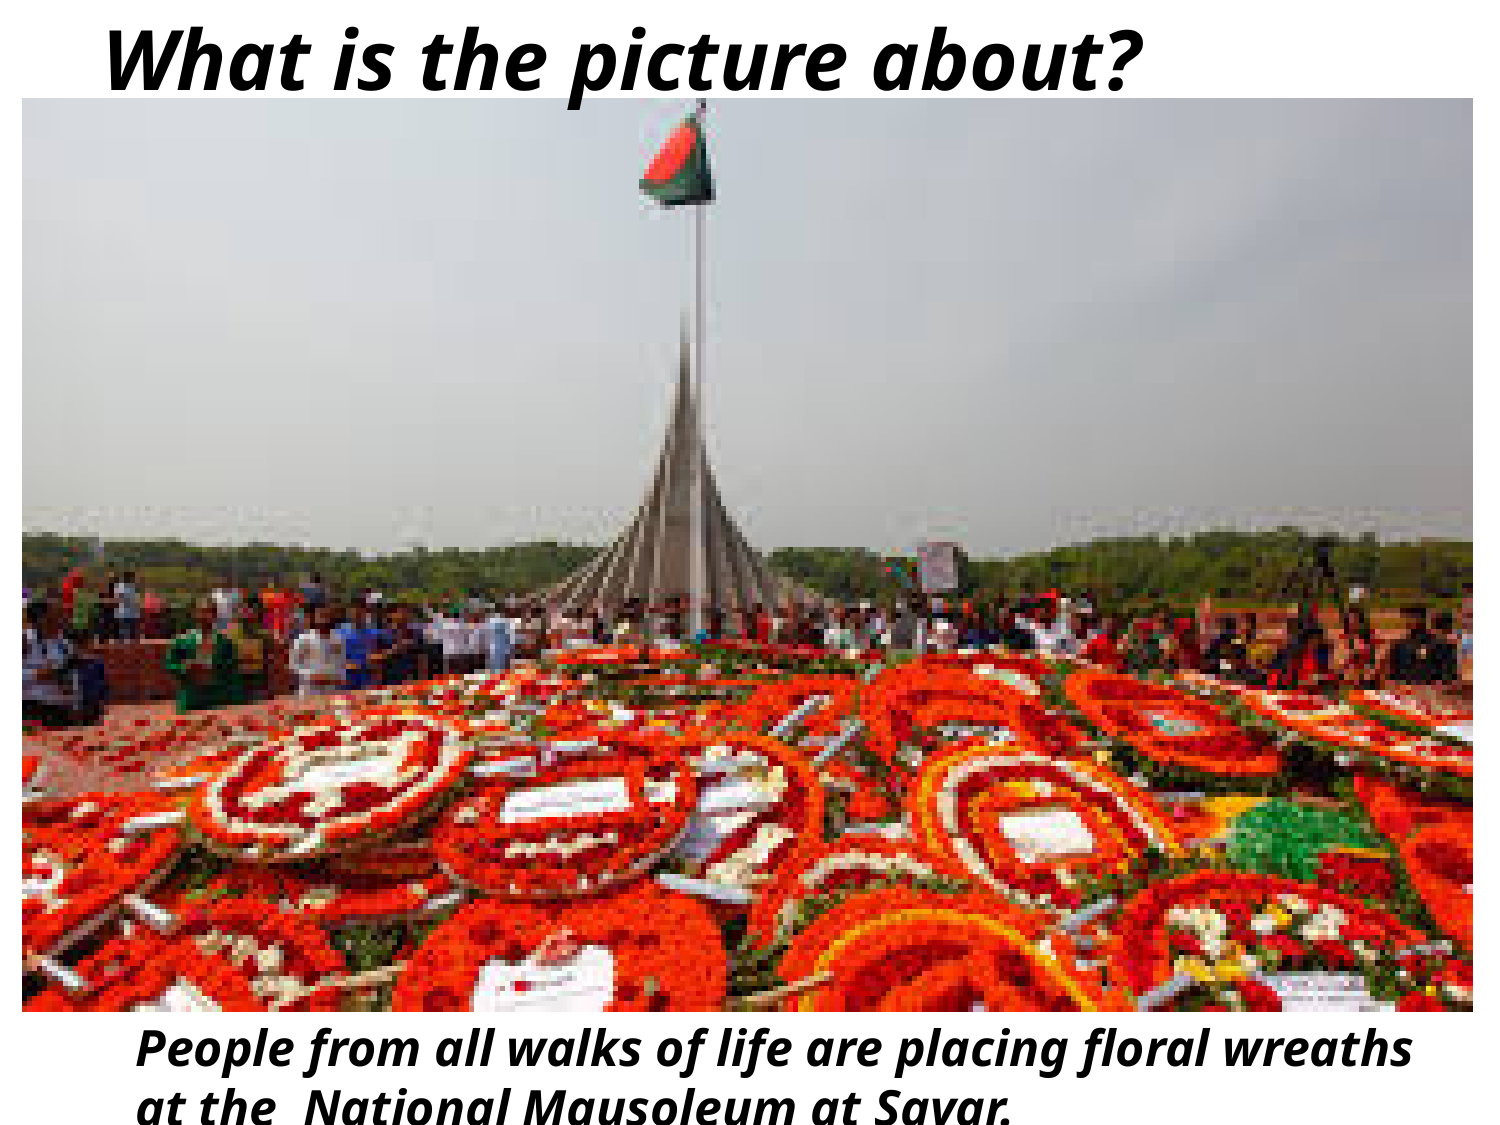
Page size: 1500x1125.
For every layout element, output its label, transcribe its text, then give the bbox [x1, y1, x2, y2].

text_box What is the picture about? [87, 0, 1413, 97]
text_box People from all walks of life are placing floral wreaths at the National Mausoleum at Savar. [120, 1020, 1446, 1125]
picture [22, 98, 1473, 1012]
